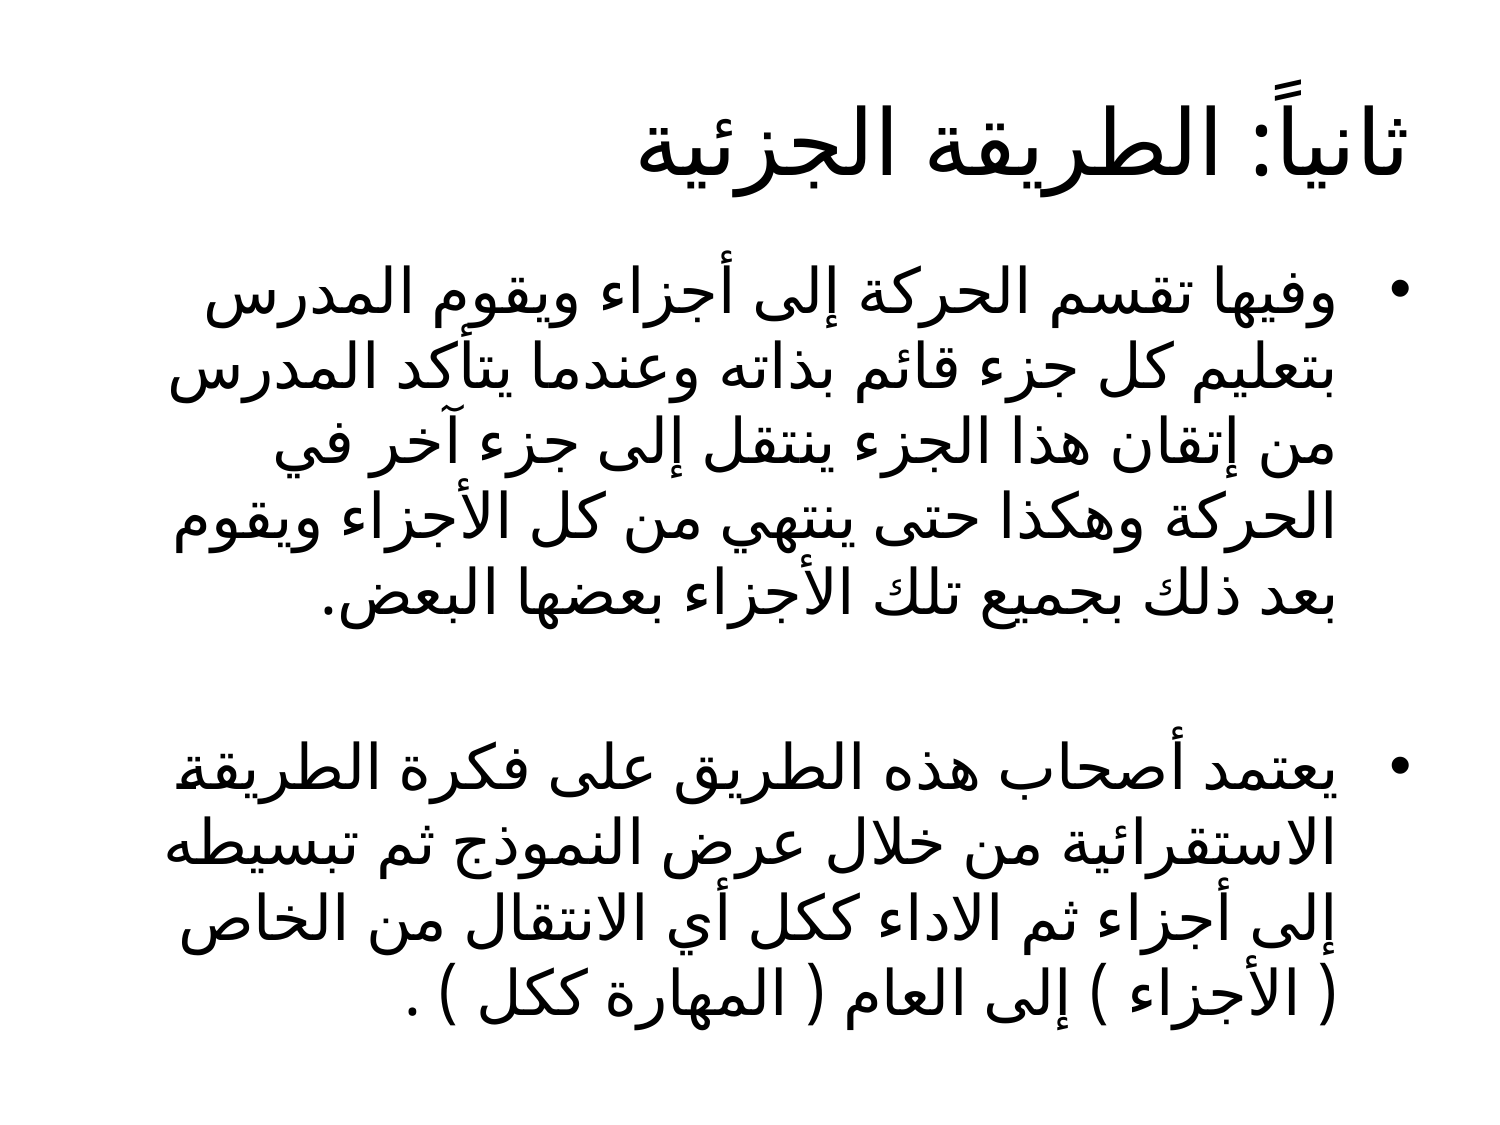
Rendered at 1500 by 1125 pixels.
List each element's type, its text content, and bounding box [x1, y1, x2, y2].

list وفيها تقسم الحركة إلى أجزاء ويقوم المدرس بتعليم كل جزء قائم بذاته وعندما يتأكد المدرس من إتقان هذا الجزء ينتقل إلى جزء آخر في الحركة وهكذا حتى ينتهي من كل الأجزاء ويقوم بعد ذلك بجميع تلك الأجزاء بعضها البعض. يعتمد أصحاب هذه الطريق على فكرة الطريقة الاستقرائية من خلال عرض النموذج ثم تبسيطه إلى أجزاء ثم الاداء ككل أي الانتقال من الخاص ( الأجزاء ) إلى العام ( المهارة ككل ) . [75, 243, 1425, 1047]
title ثانياً: الطريقة الجزئية [75, 45, 1425, 233]
